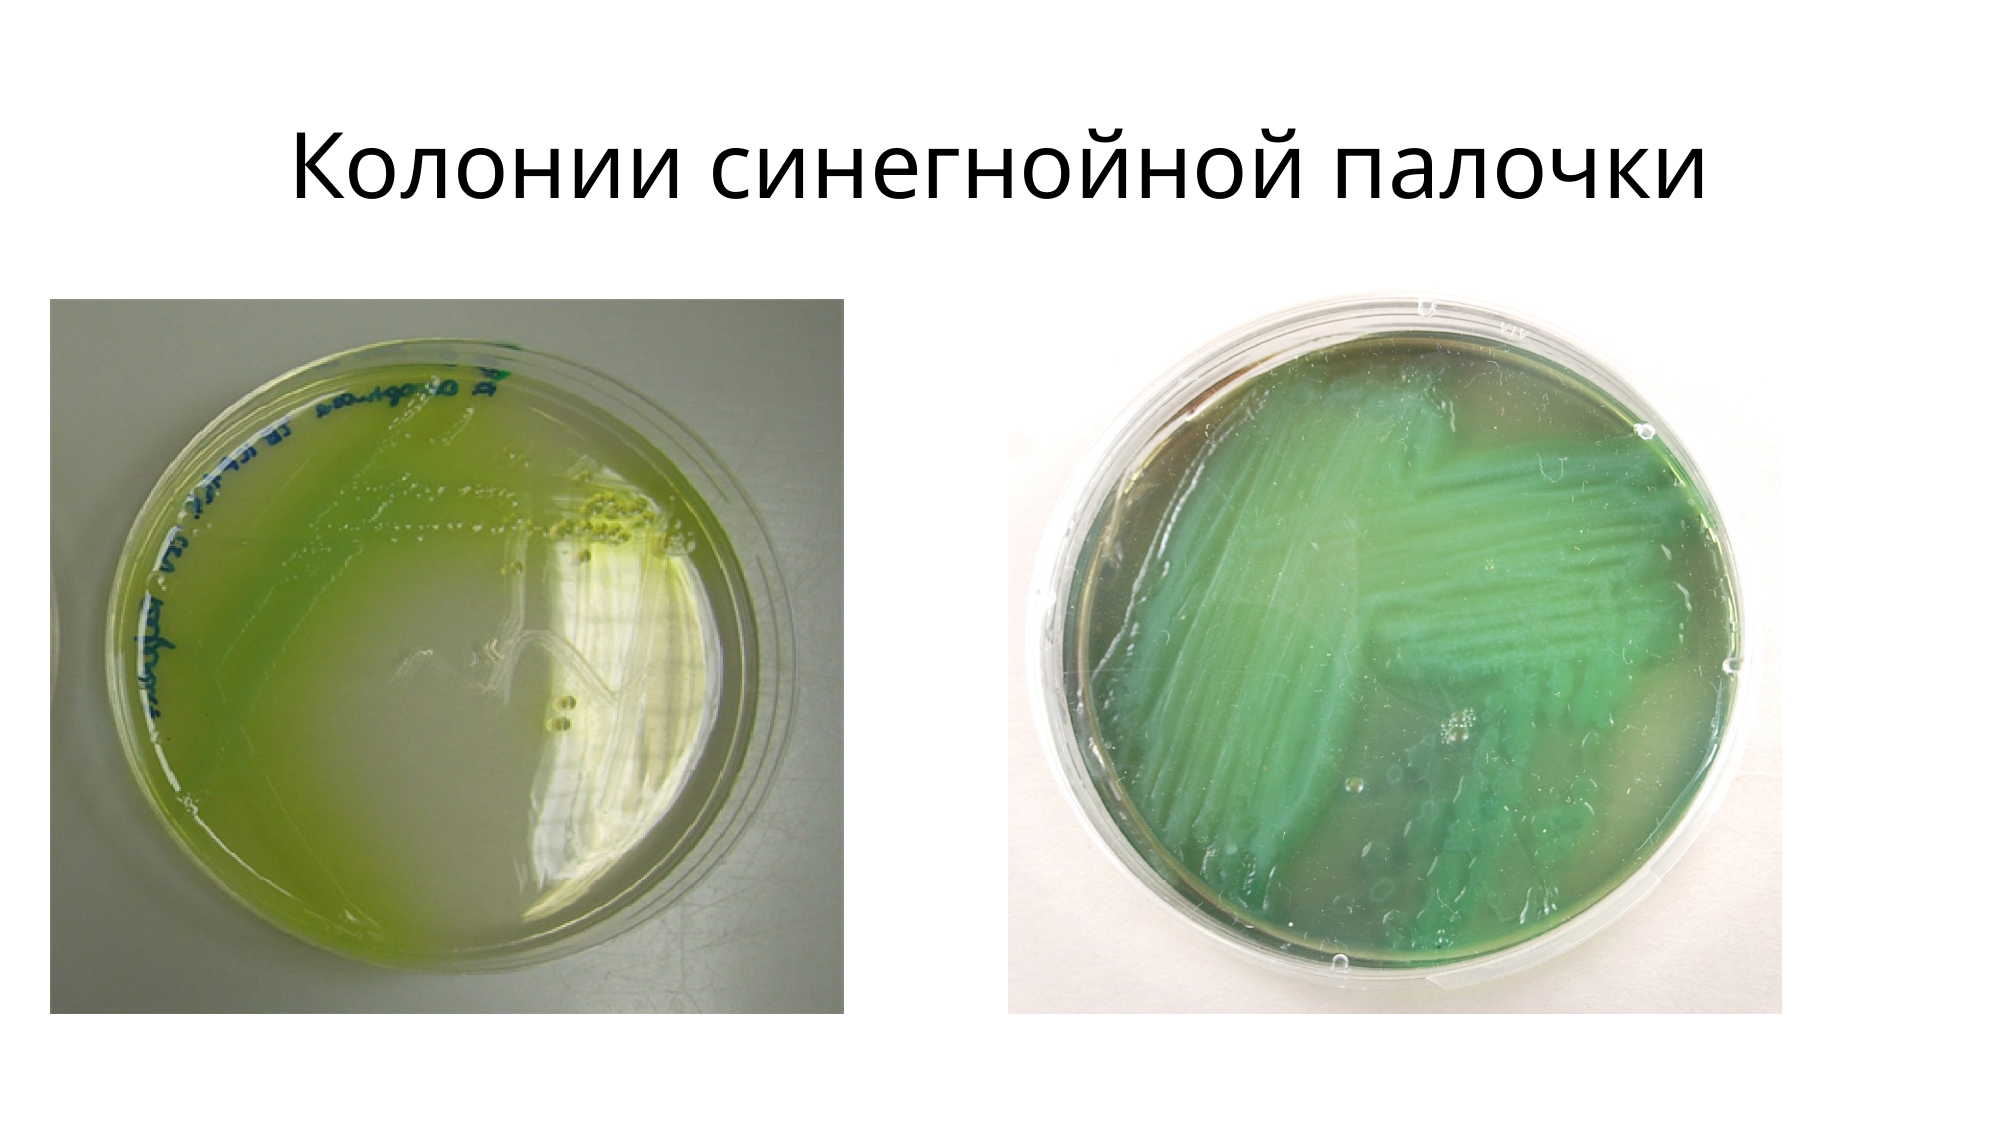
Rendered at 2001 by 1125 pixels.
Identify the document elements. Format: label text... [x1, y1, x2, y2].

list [49, 299, 844, 1014]
picture [1008, 277, 1782, 1014]
title Колонии синегнойной палочки [137, 59, 1863, 278]
